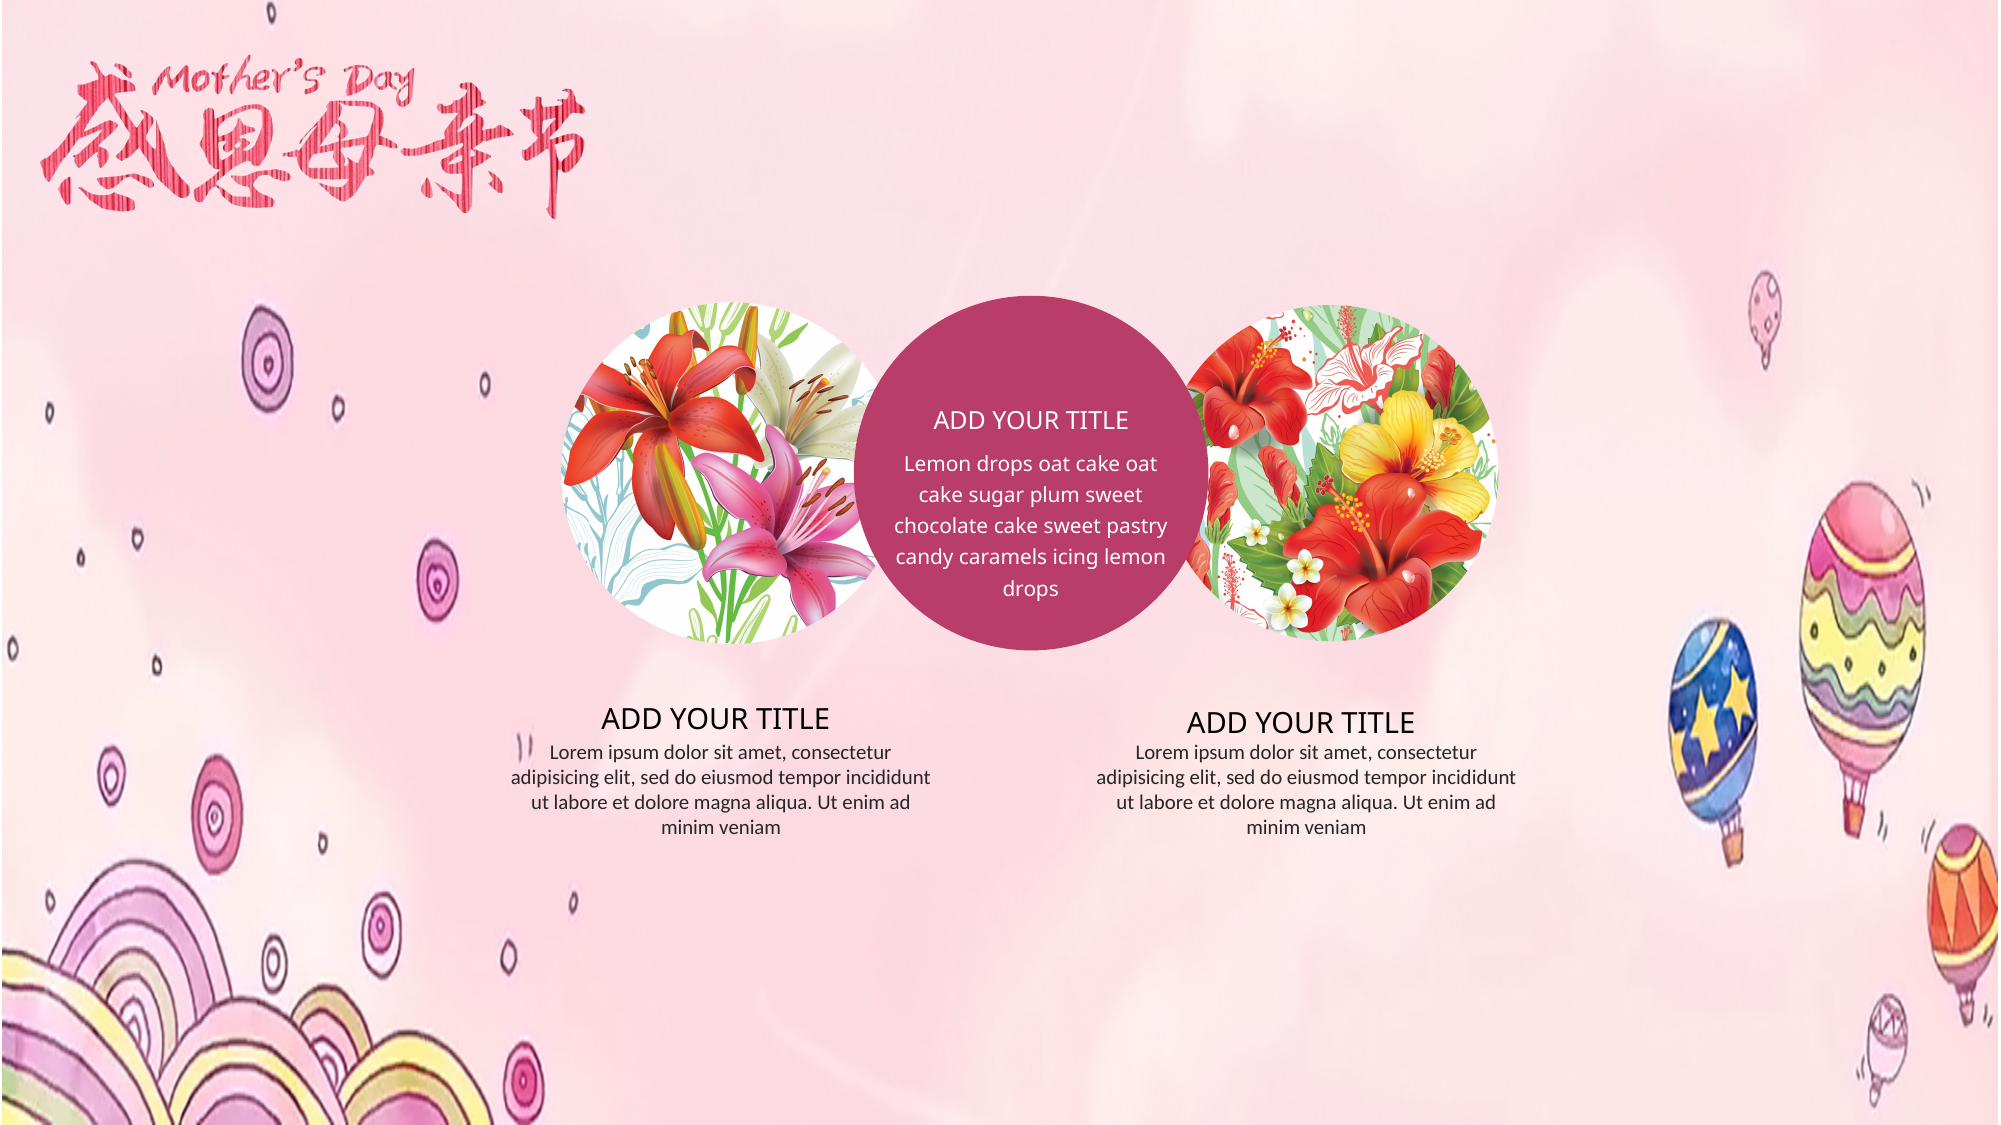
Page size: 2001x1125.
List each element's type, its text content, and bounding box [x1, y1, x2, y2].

text_box [903, 294, 1162, 444]
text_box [495, 693, 947, 842]
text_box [1080, 696, 1532, 842]
text_box [903, 568, 1162, 652]
text_box Lemon drops oat cake oat cake sugar plum sweet chocolate cake sweet pastry candy caramels icing lemon drops [903, 444, 1162, 568]
picture [0, 0, 1998, 1125]
text_box ADD YOUR TITLE [910, 397, 1153, 443]
